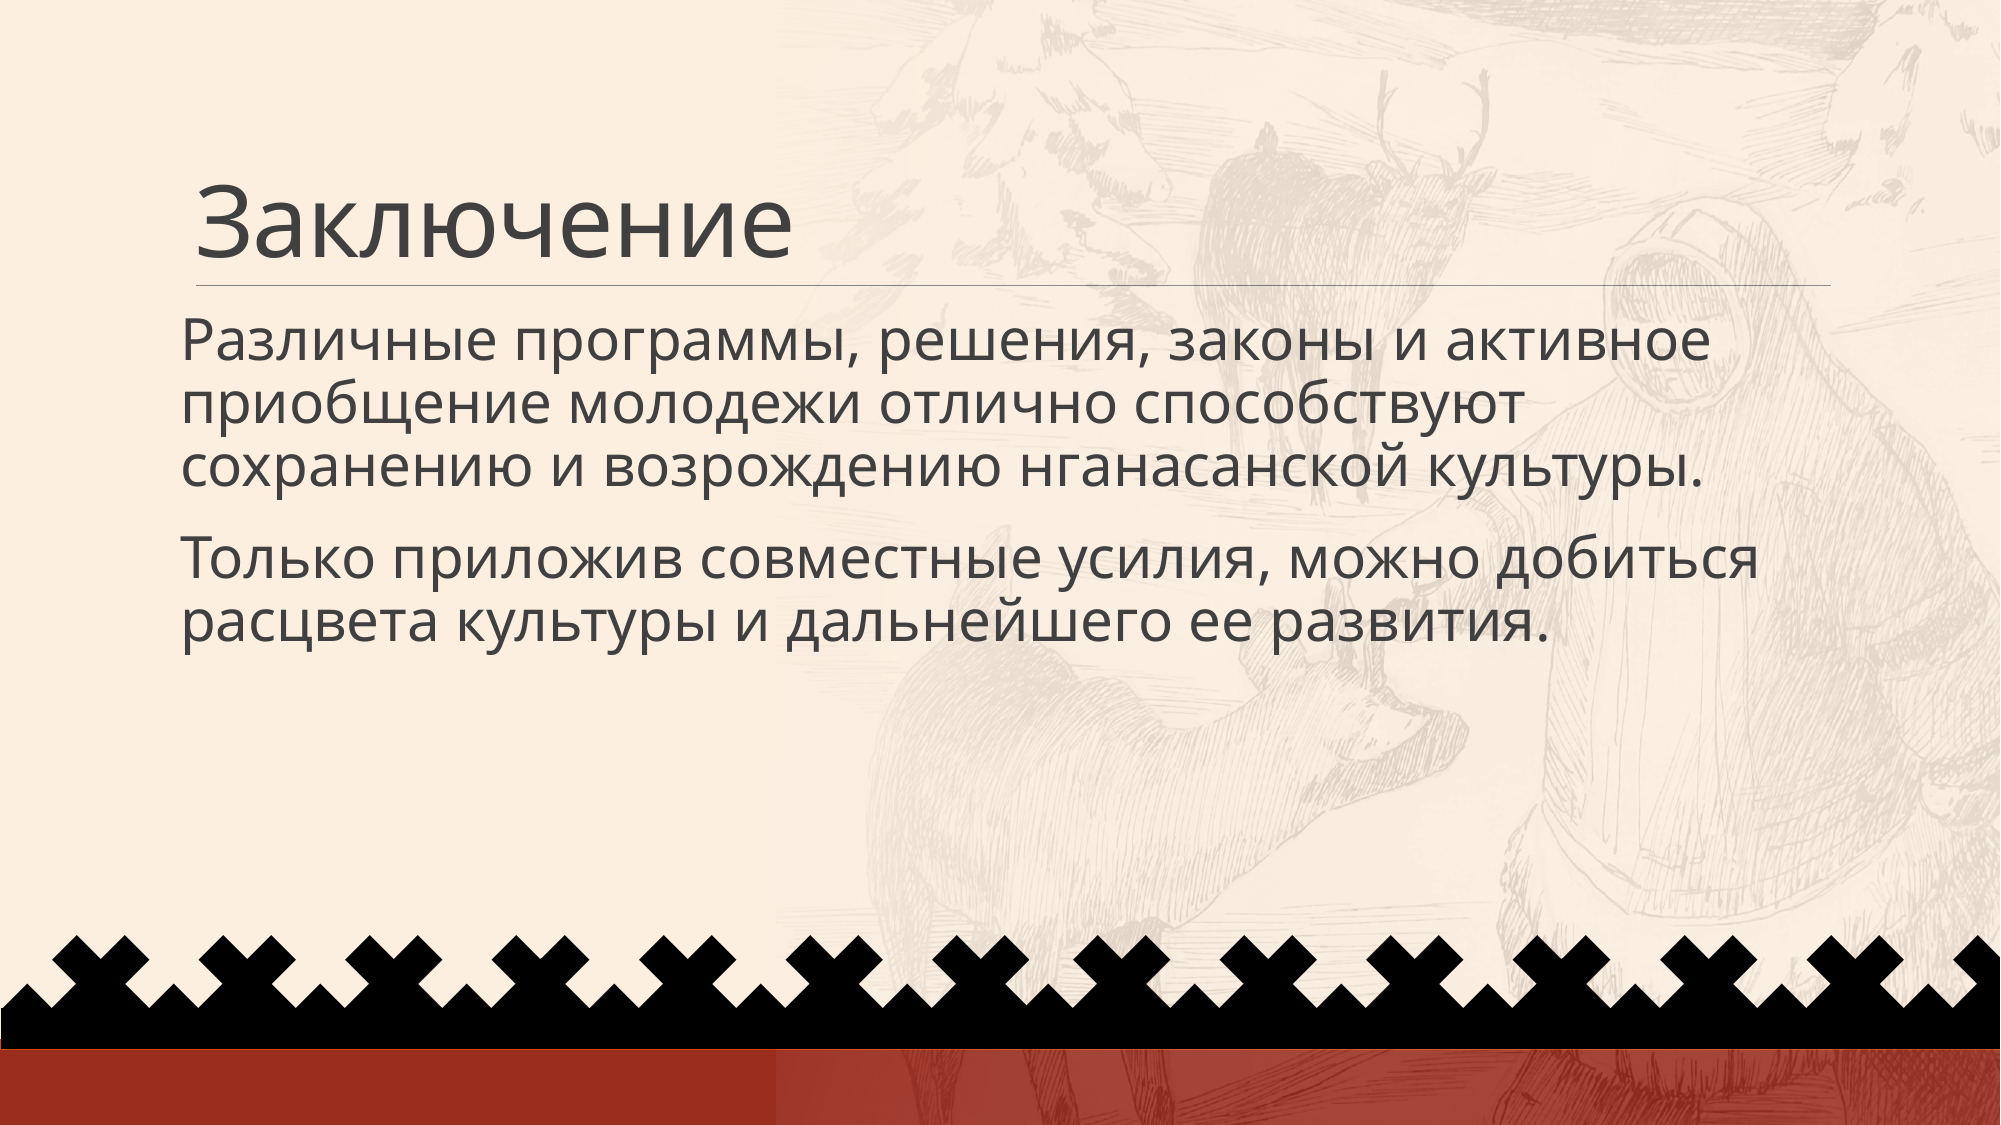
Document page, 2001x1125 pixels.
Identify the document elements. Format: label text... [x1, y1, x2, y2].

picture [0, 0, 2000, 1125]
title Заключение [180, 47, 773, 285]
list Различные программы, решения, законы и активное приобщение молодежи отлично способствуют сохранению и возрождению нганасанской культуры. Только приложив совместные усилия, можно добиться расцвета культуры и дальнейшего ее развития. [180, 302, 773, 808]
